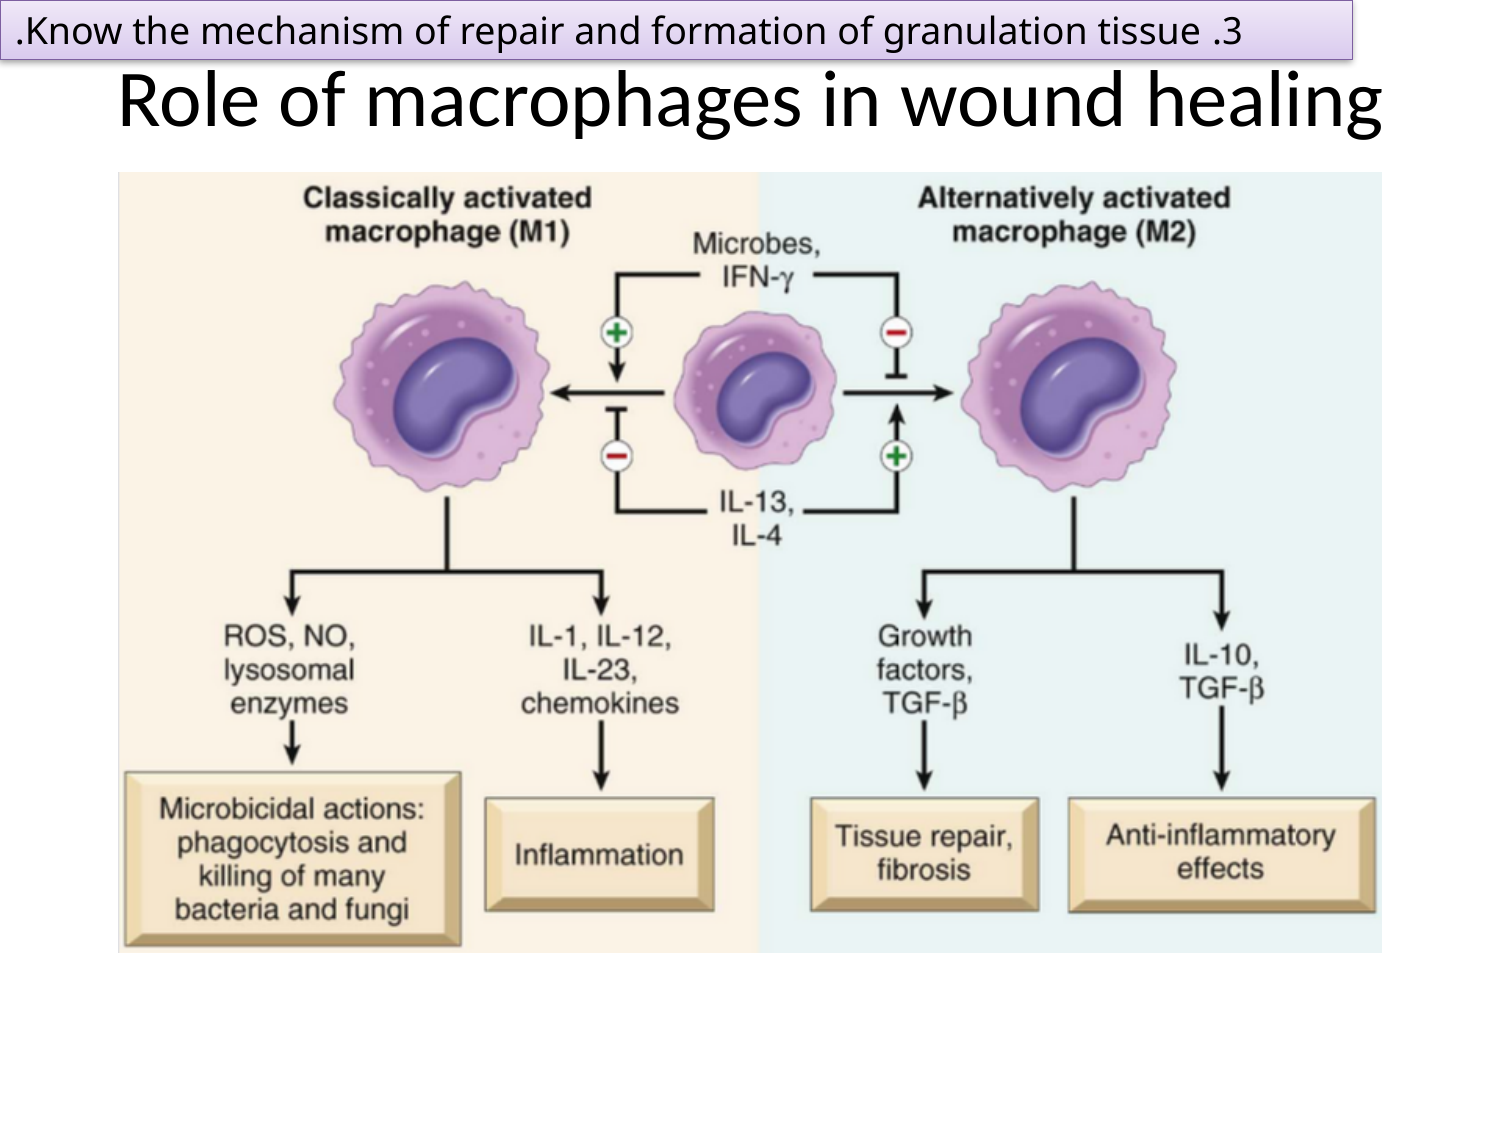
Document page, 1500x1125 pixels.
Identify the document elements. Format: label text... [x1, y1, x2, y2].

text_box 3. Know the mechanism of repair and formation of granulation tissue. [0, 0, 1353, 60]
title Role of macrophages in wound healing [76, 0, 1427, 188]
picture [118, 172, 1382, 953]
